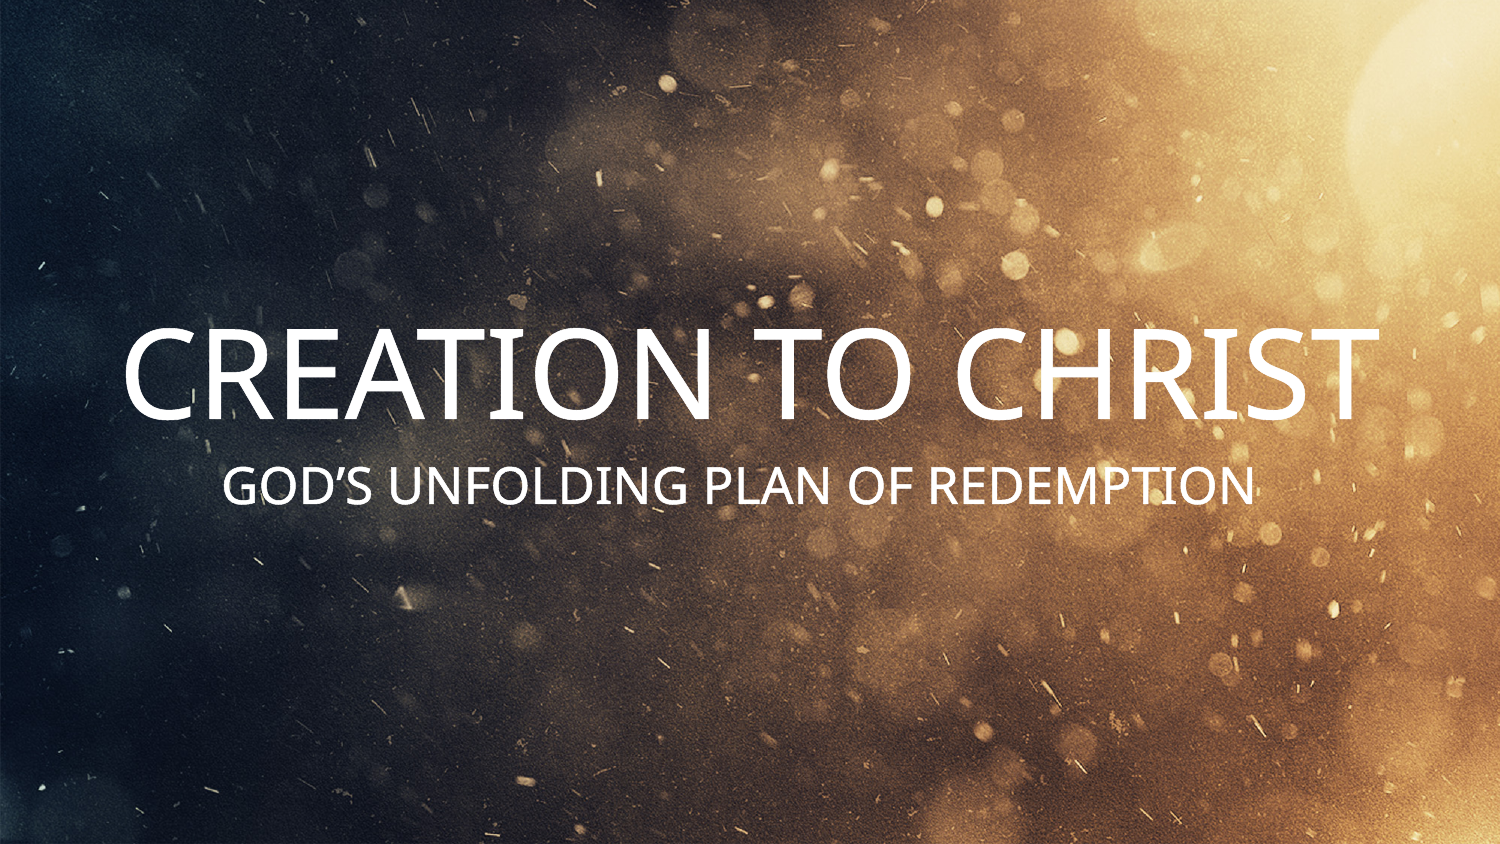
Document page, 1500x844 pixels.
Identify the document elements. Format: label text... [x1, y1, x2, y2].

picture [0, 0, 1500, 844]
title CREATION TO CHRIST [66, 244, 1433, 493]
list GOD’S UNFOLDING PLAN OF REDEMPTION [105, 493, 1374, 556]
